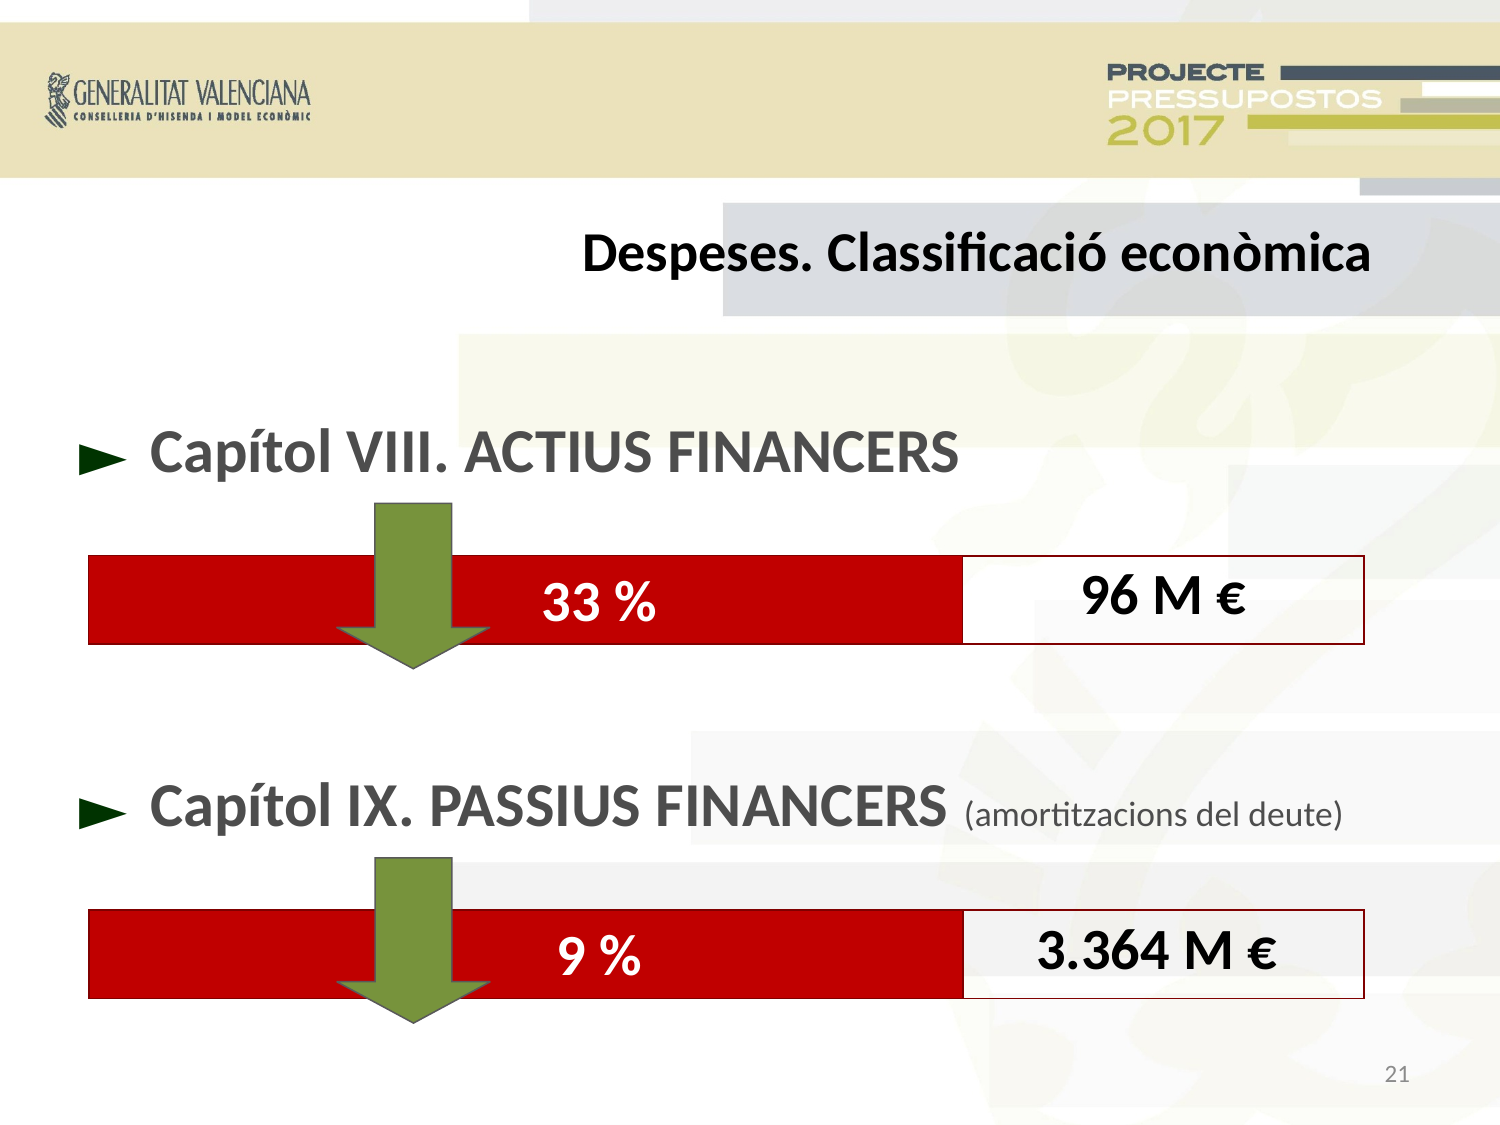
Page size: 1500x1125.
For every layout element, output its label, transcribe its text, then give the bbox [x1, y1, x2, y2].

text_box 96 M € [962, 555, 1364, 645]
text_box <número> [1074, 1042, 1425, 1103]
text_box 3.364 M € [962, 910, 1365, 999]
text_box [336, 857, 491, 1024]
text_box + 9 % [452, 910, 962, 999]
text_box Capítol IX. PASSIUS FINANCERS (amortitzacions del deute) [135, 756, 1376, 847]
text_box + 9 % [88, 910, 375, 999]
text_box + 33 % [88, 555, 374, 645]
text_box ► [65, 760, 148, 851]
text_box Despeses. Classificació econòmica [513, 208, 1388, 291]
text_box [336, 503, 491, 669]
text_box + 33 % [452, 555, 962, 645]
text_box Capítol VIII. ACTIUS FINANCERS [135, 402, 1282, 493]
picture [0, 0, 1500, 1125]
text_box ► [64, 406, 148, 497]
